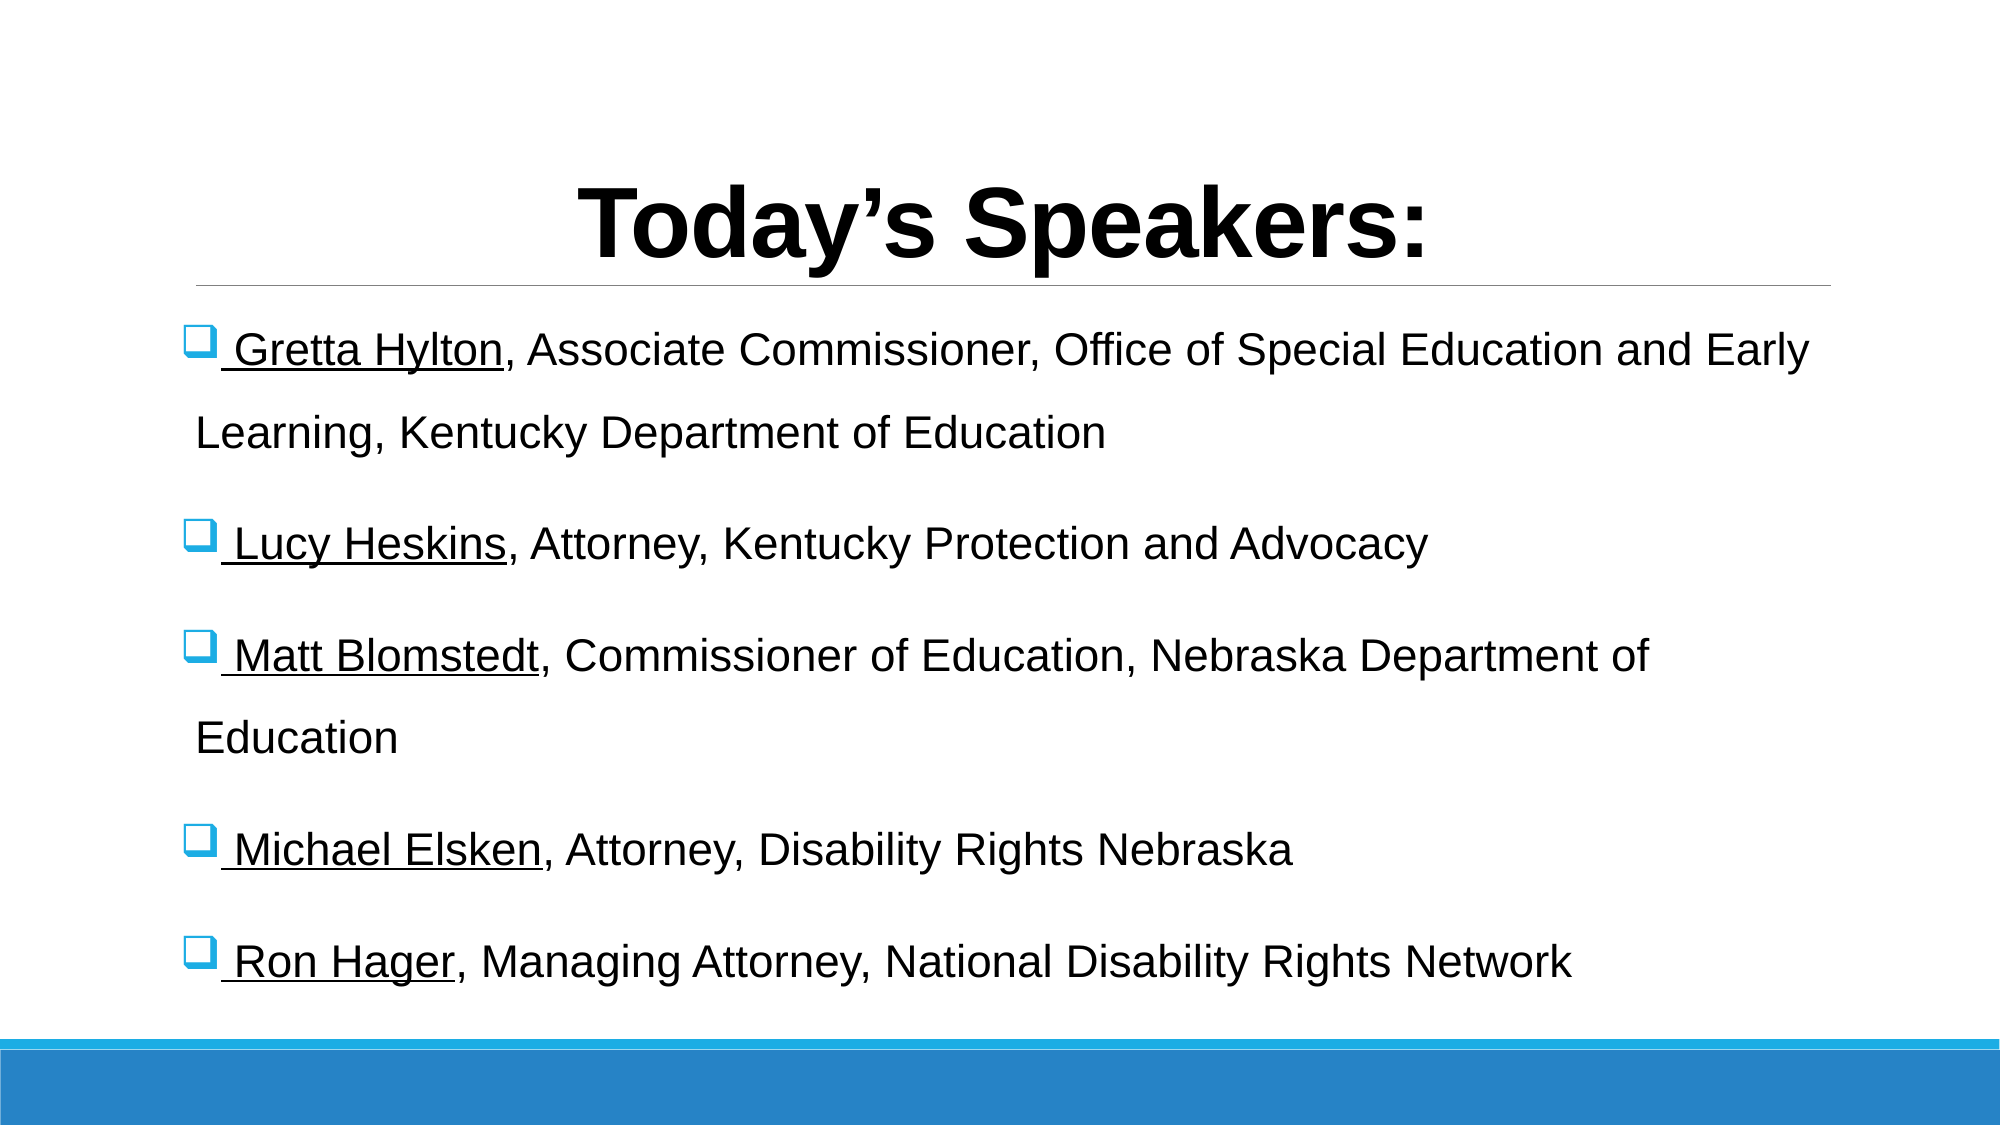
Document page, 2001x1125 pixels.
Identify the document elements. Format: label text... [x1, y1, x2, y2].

title Today’s Speakers: [180, 47, 1830, 285]
list Gretta Hylton, Associate Commissioner, Office of Special Education and Early Learning, Kentucky Department of Education Lucy Heskins, Attorney, Kentucky Protection and Advocacy Matt Blomstedt, Commissioner of Education, Nebraska Department of Education Michael Elsken, Attorney, Disability Rights Nebraska Ron Hager, Managing Attorney, National Disability Rights Network [180, 285, 1830, 945]
